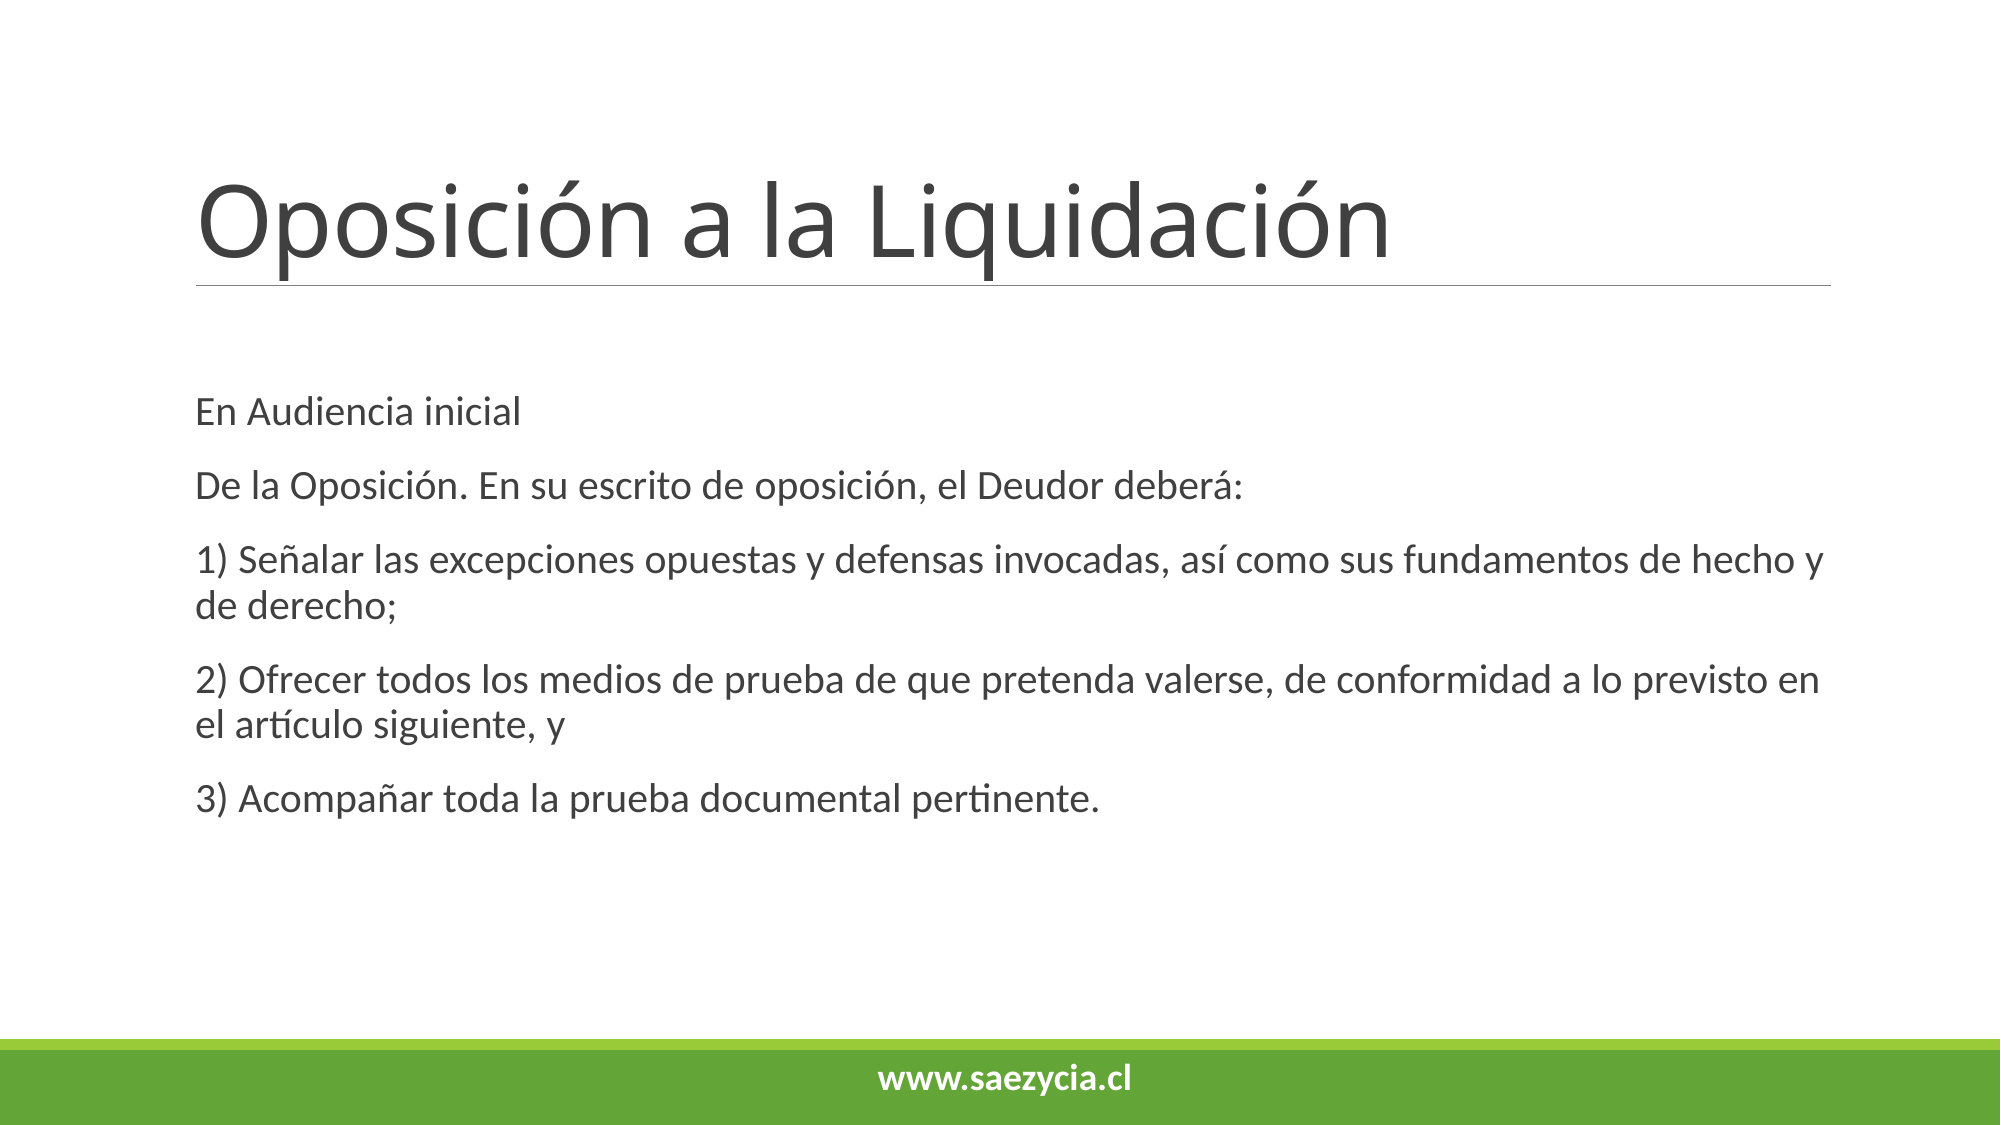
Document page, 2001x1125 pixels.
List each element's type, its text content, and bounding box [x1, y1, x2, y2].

text_box www.saezycia.cl [21, 1045, 1989, 1105]
list En Audiencia inicial De la Oposición. En su escrito de oposición, el Deudor deberá: 1) Señalar las excepciones opuestas y defensas invocadas, así como sus fundamentos de hecho y de derecho; 2) Ofrecer todos los medios de prueba de que pretenda valerse, de conformidad a lo previsto en el artículo siguiente, y 3) Acompañar toda la prueba documental pertinente. [180, 302, 1830, 963]
title Oposición a la Liquidación [180, 47, 1830, 285]
